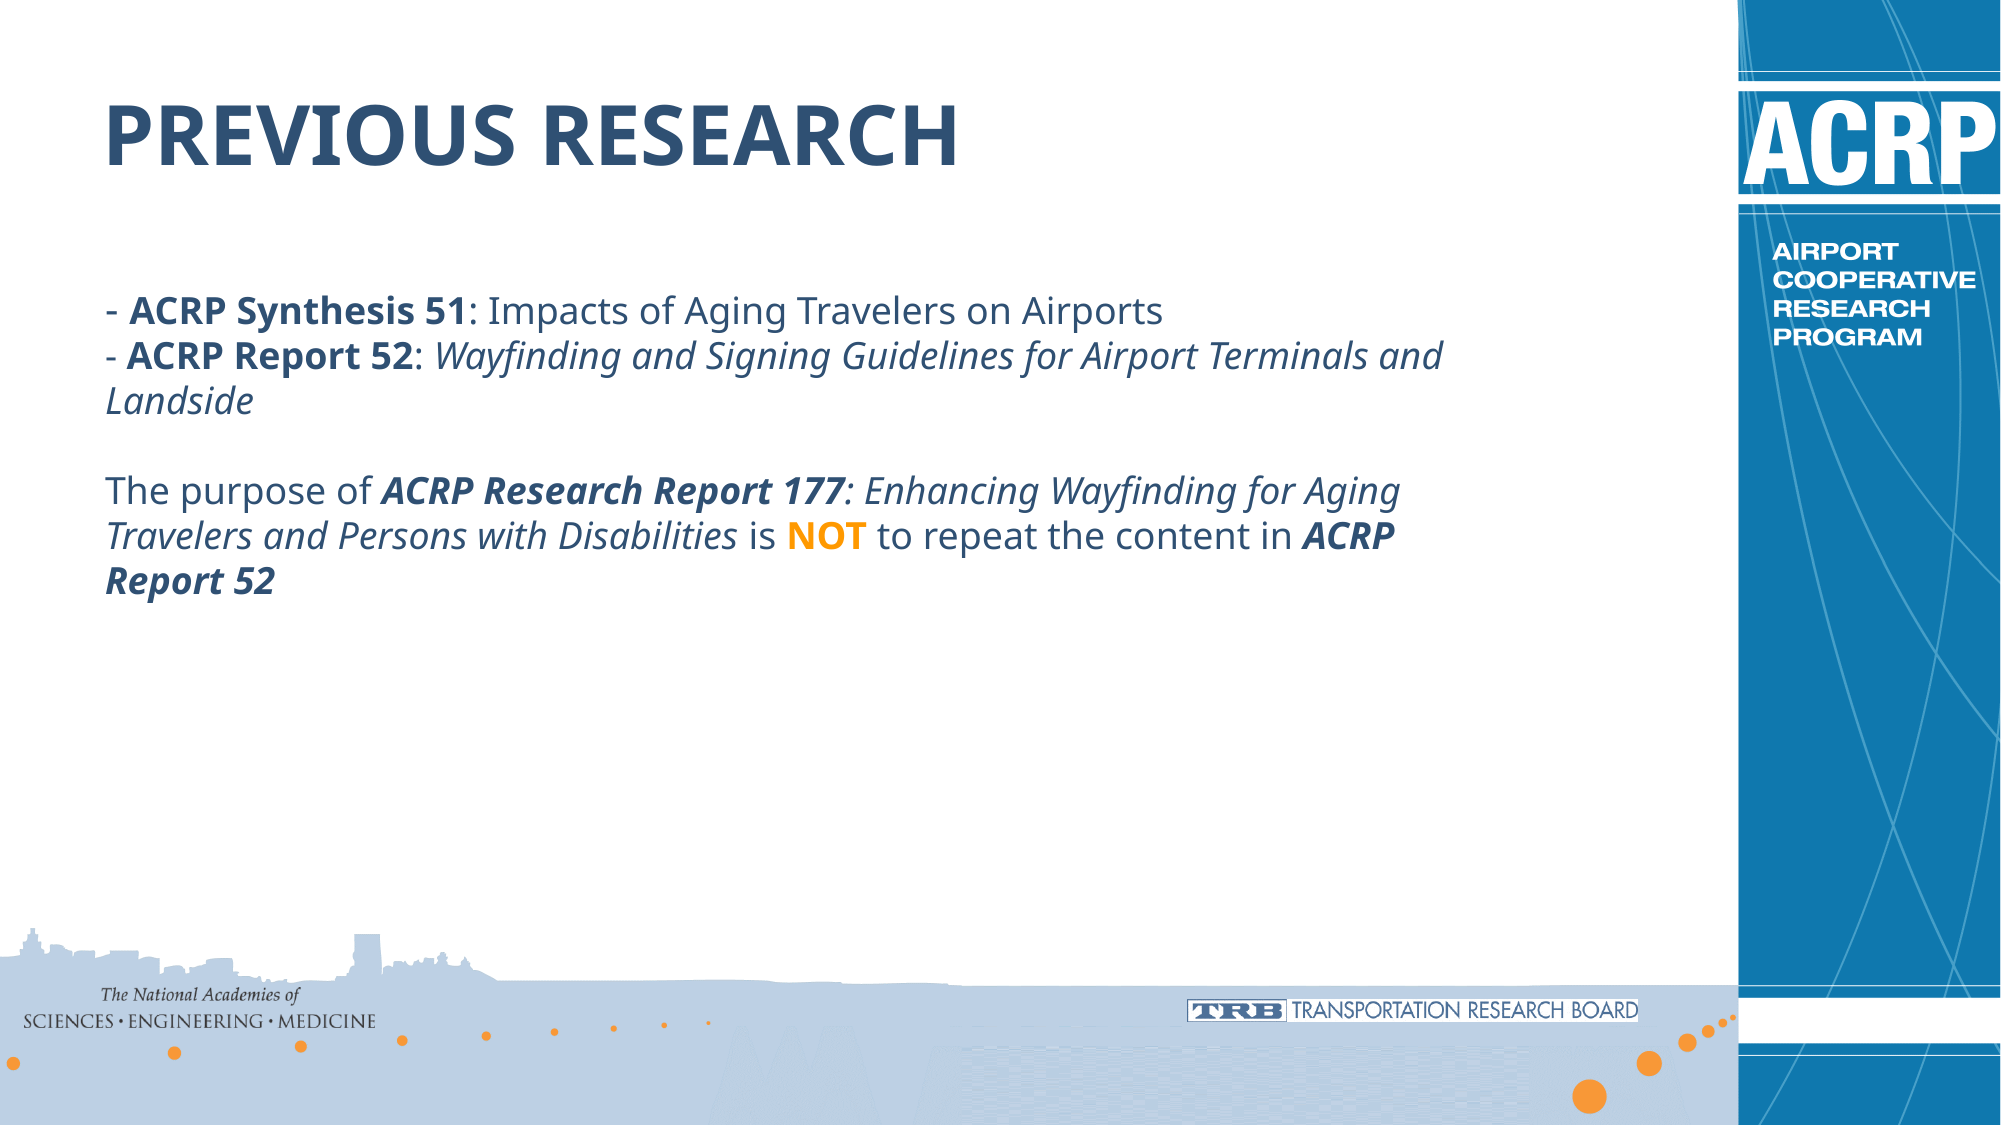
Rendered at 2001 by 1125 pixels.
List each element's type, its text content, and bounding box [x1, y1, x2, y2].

title - ACRP Synthesis 51: Impacts of Aging Travelers on Airports - ACRP Report 52: Wayfinding and Signing Guidelines for Airport Terminals and Landside The purpose of ACRP Research Report 177: Enhancing Wayfinding for Aging Travelers and Persons with Disabilities is NOT to repeat the content in ACRP Report 52 [89, 224, 1491, 901]
picture [0, 0, 2001, 1125]
list PREVIOUS RESEARCH [87, 74, 1488, 226]
